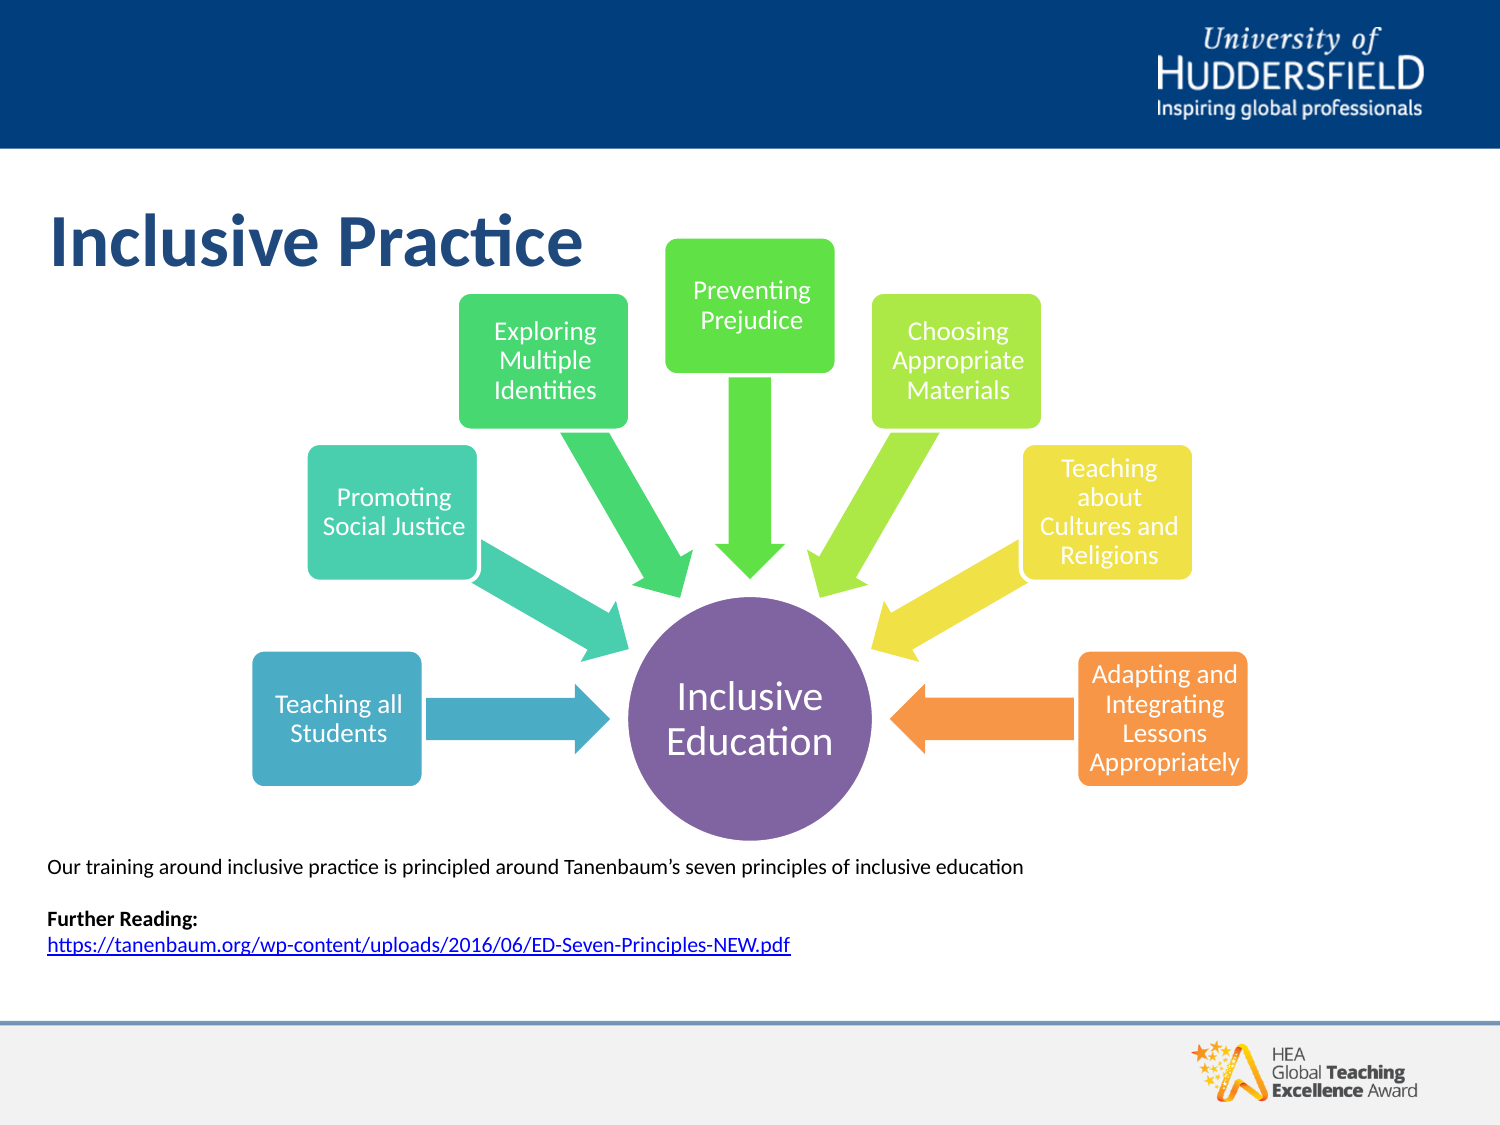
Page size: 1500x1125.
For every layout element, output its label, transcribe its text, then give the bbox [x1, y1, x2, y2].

text_box Our training around inclusive practice is principled around Tanenbaum’s seven principles of inclusive education Further Reading: https://tanenbaum.org/wp-content/uploads/2016/06/ED-Seven-Principles-NEW.pdf [32, 844, 1125, 1017]
title Inclusive Practice [34, 154, 1329, 318]
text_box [249, 206, 1251, 874]
picture [1187, 1034, 1424, 1112]
picture [1158, 27, 1425, 121]
